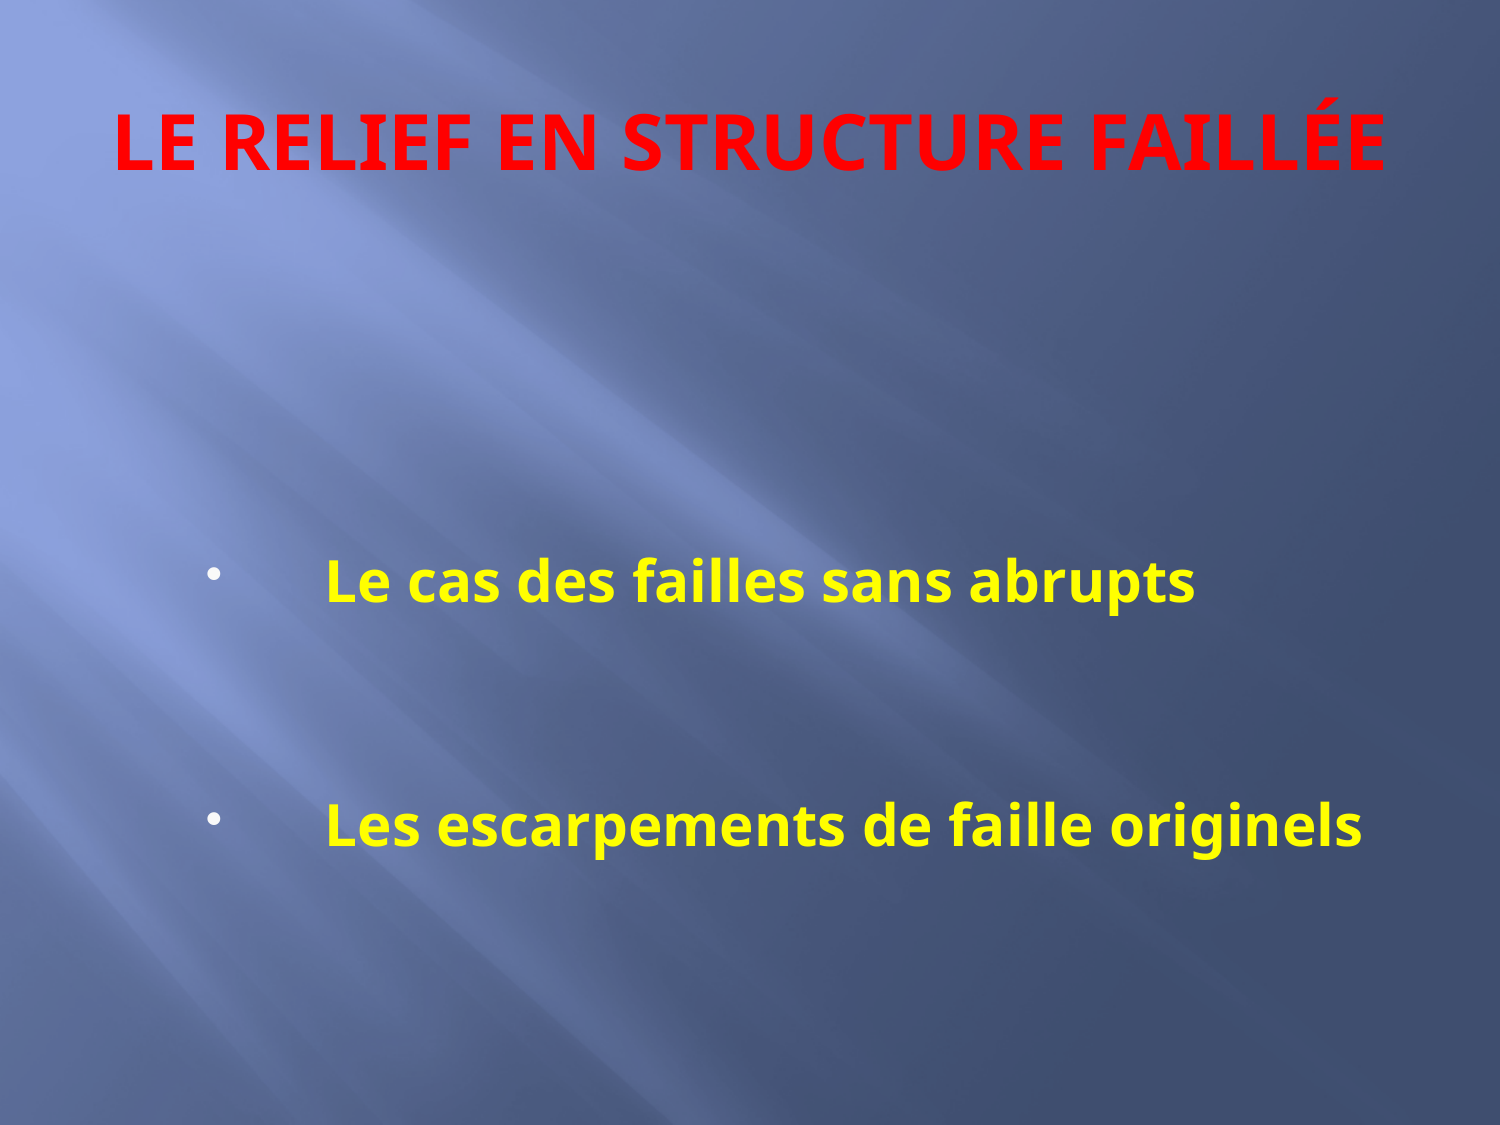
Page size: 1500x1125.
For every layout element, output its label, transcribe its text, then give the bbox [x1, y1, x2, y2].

title LE RELIEF EN STRUCTURE FAILLÉE [75, 45, 1425, 233]
list Le cas des failles sans abrupts Les escarpements de faille originels [75, 373, 1425, 1035]
